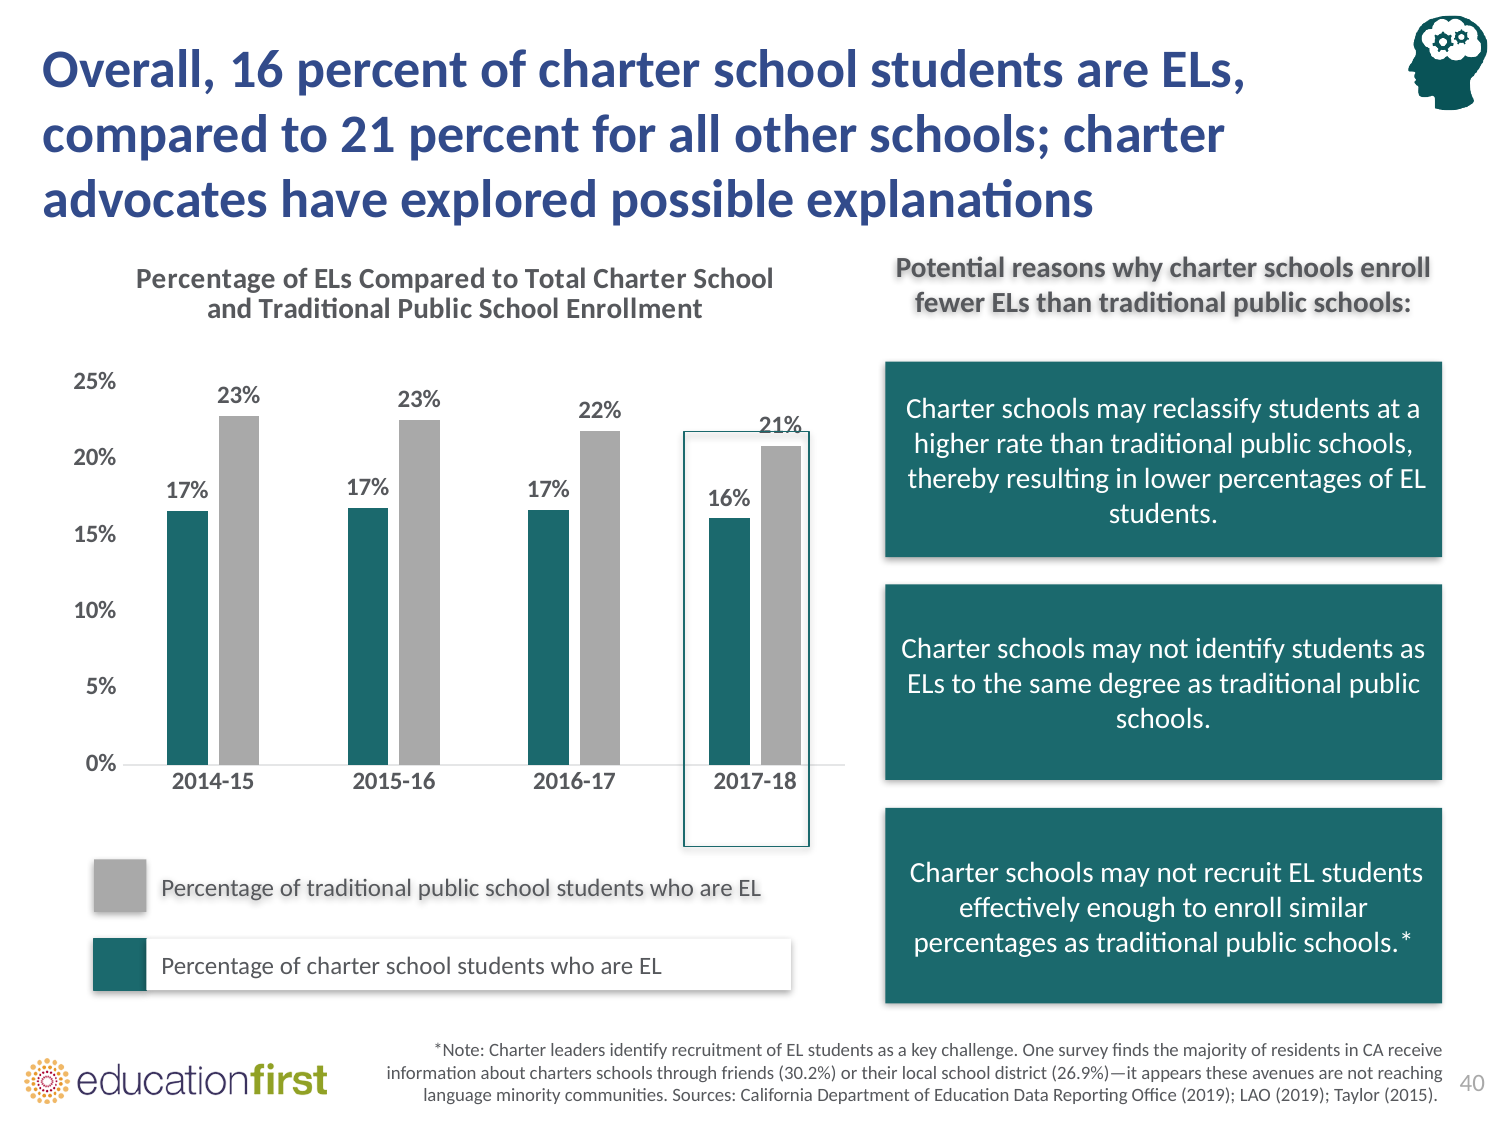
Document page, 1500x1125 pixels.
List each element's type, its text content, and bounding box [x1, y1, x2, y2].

slide_number 40 [1443, 1058, 1500, 1104]
title Overall, 16 percent of charter school students are ELs, compared to 21 percent for all other schools; charter advocates have explored possible explanations [42, 33, 1331, 121]
picture [24, 1058, 42, 1104]
chart [42, 231, 869, 1120]
text_box Potential reasons why charter schools enroll fewer ELs than traditional public schools: [885, 231, 1443, 334]
text_box Charter schools may reclassify students at a higher rate than traditional public schools, thereby resulting in lower percentages of EL students. [885, 361, 1443, 558]
picture [1399, 12, 1498, 111]
text_box Charter schools may not recruit EL students effectively enough to enroll similar percentages as traditional public schools.* [885, 807, 1443, 1004]
text_box *Note: Charter leaders identify recruitment of EL students as a key challenge. One survey finds the majority of residents in CA receive information about charters schools through friends (30.2%) or their local school district (26.9%)—it appears these avenues are not reaching language minority communities. Sources: California Department of Education Data Reporting Office (2019); LAO (2019); Taylor (2015). [874, 1030, 1443, 1113]
text_box Charter schools may not identify students as ELs to the same degree as traditional public schools. [885, 584, 1443, 781]
